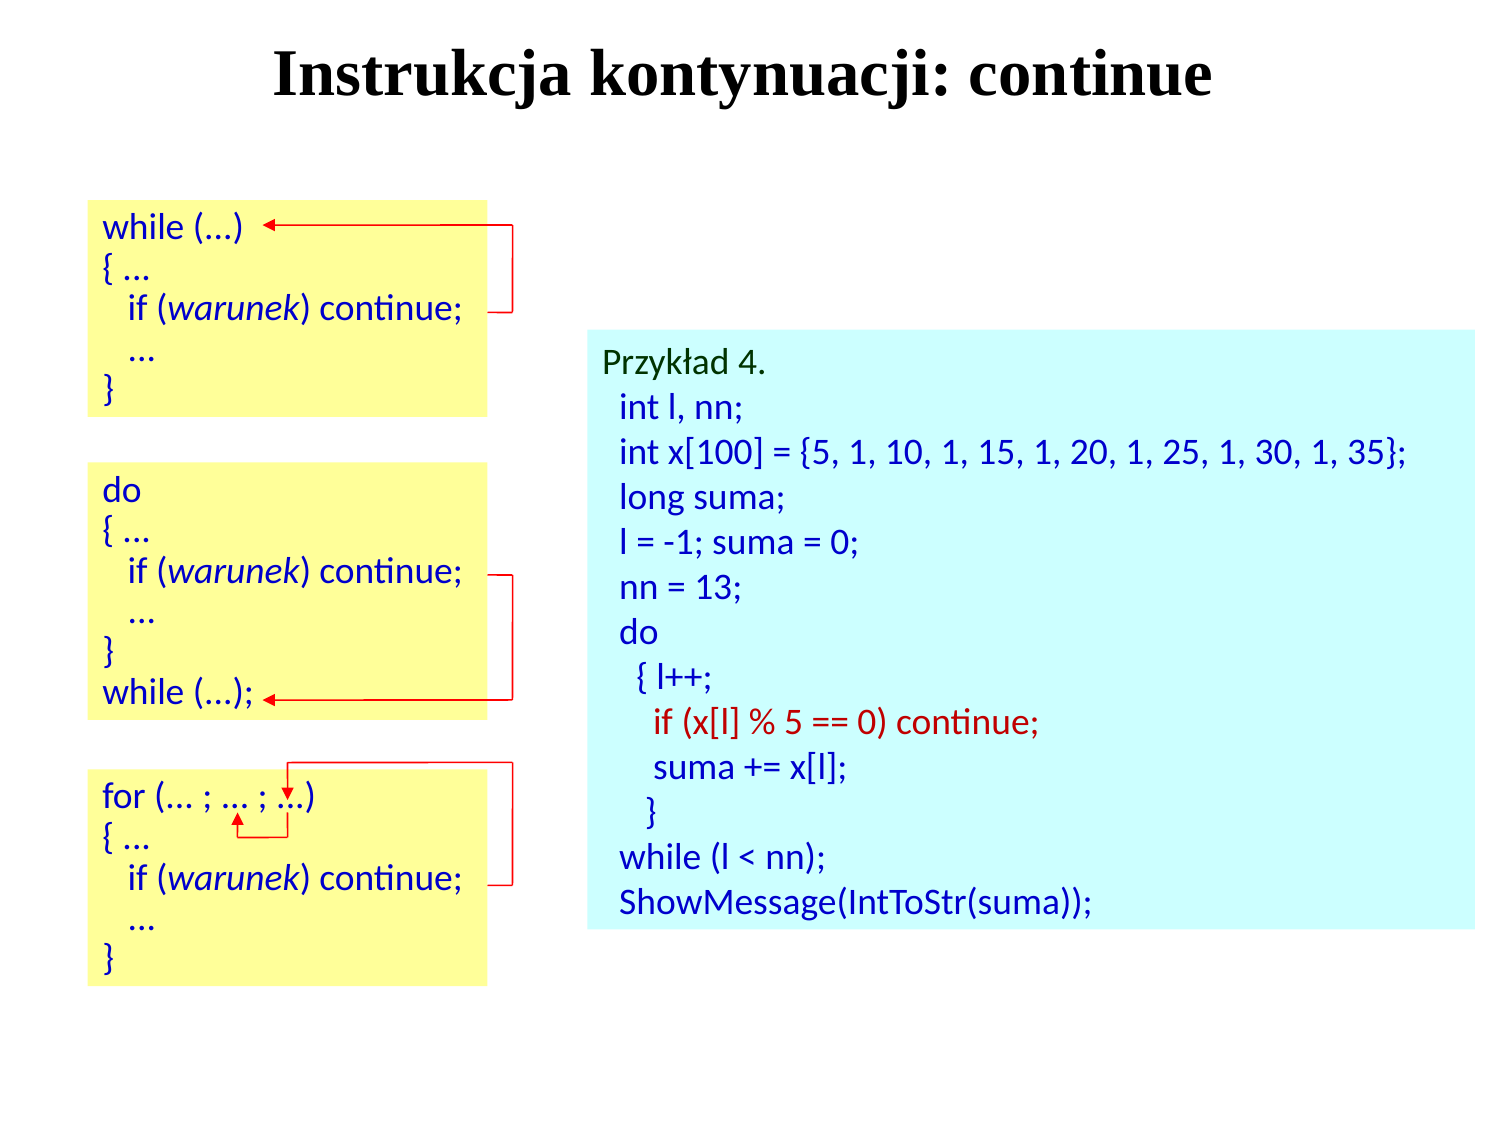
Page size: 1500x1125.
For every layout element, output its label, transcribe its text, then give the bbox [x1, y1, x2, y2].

text_box Przykład 4. int l, nn; int x[100] = {5, 1, 10, 1, 15, 1, 20, 1, 25, 1, 30, 1, 35}; long suma; l = -1; suma = 0; nn = 13; do { l++; if (x[l] % 5 == 0) continue; suma += x[l]; } while (l < nn); ShowMessage(IntToStr(suma)); [587, 329, 1475, 930]
title Instrukcja kontynuacji: continue [24, 24, 1463, 113]
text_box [87, 462, 513, 722]
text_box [87, 199, 513, 419]
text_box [87, 762, 513, 988]
